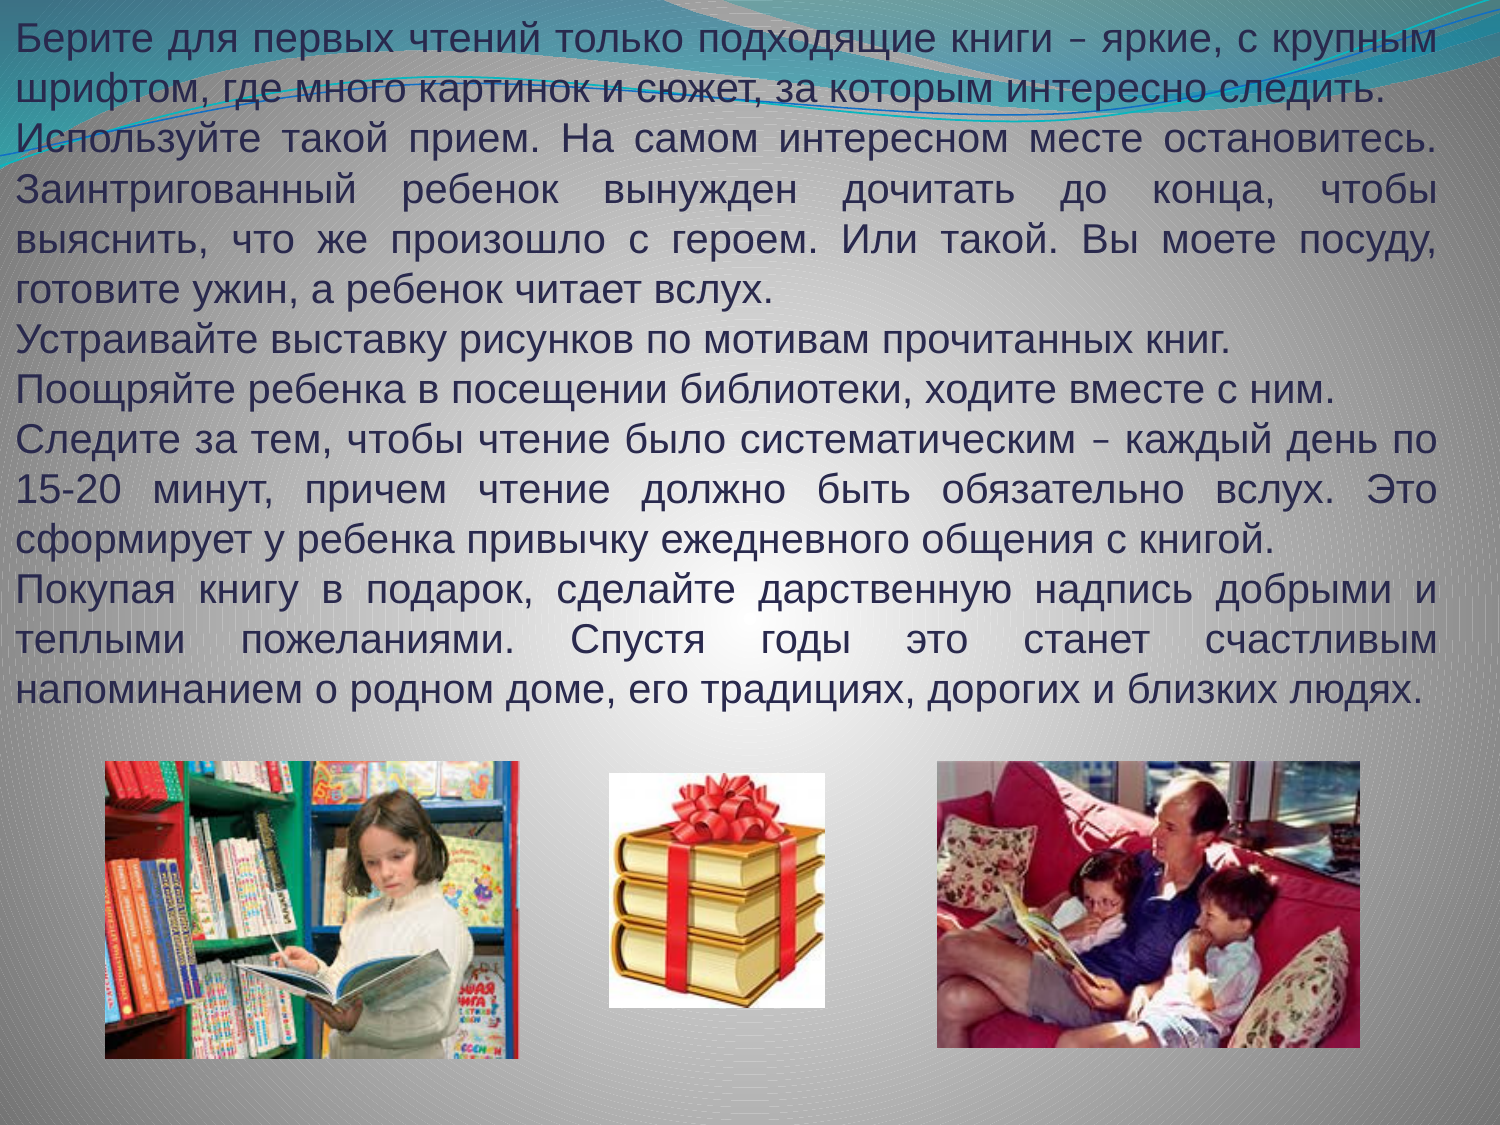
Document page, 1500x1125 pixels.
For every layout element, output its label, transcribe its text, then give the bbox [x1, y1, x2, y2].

picture [937, 761, 1360, 1049]
text_box Берите для первых чтений только подходящие книги – яркие, с крупным шрифтом, где много картинок и сюжет, за которым интересно следить. Используйте такой прием. На самом интересном месте остановитесь. Заинтригованный ребенок вынужден дочитать до конца, чтобы выяснить, что же произошло с героем. Или такой. Вы моете посуду, готовите ужин, а ребенок читает вслух. Устраивайте выставку рисунков по мотивам прочитанных книг. Поощряйте ребенка в посещении библиотеки, ходите вместе с ним. Следите за тем, чтобы чтение было систематическим – каждый день по 15-20 минут, причем чтение должно быть обязательно вслух. Это сформирует у ребенка привычку ежедневного общения с книгой. Покупая книгу в подарок, сделайте дарственную надпись добрыми и теплыми пожеланиями. Спустя годы это станет счастливым напоминанием о родном доме, его традициях, дорогих и близких людях. [0, 3, 1453, 816]
picture [609, 773, 826, 1009]
picture [105, 761, 520, 1059]
